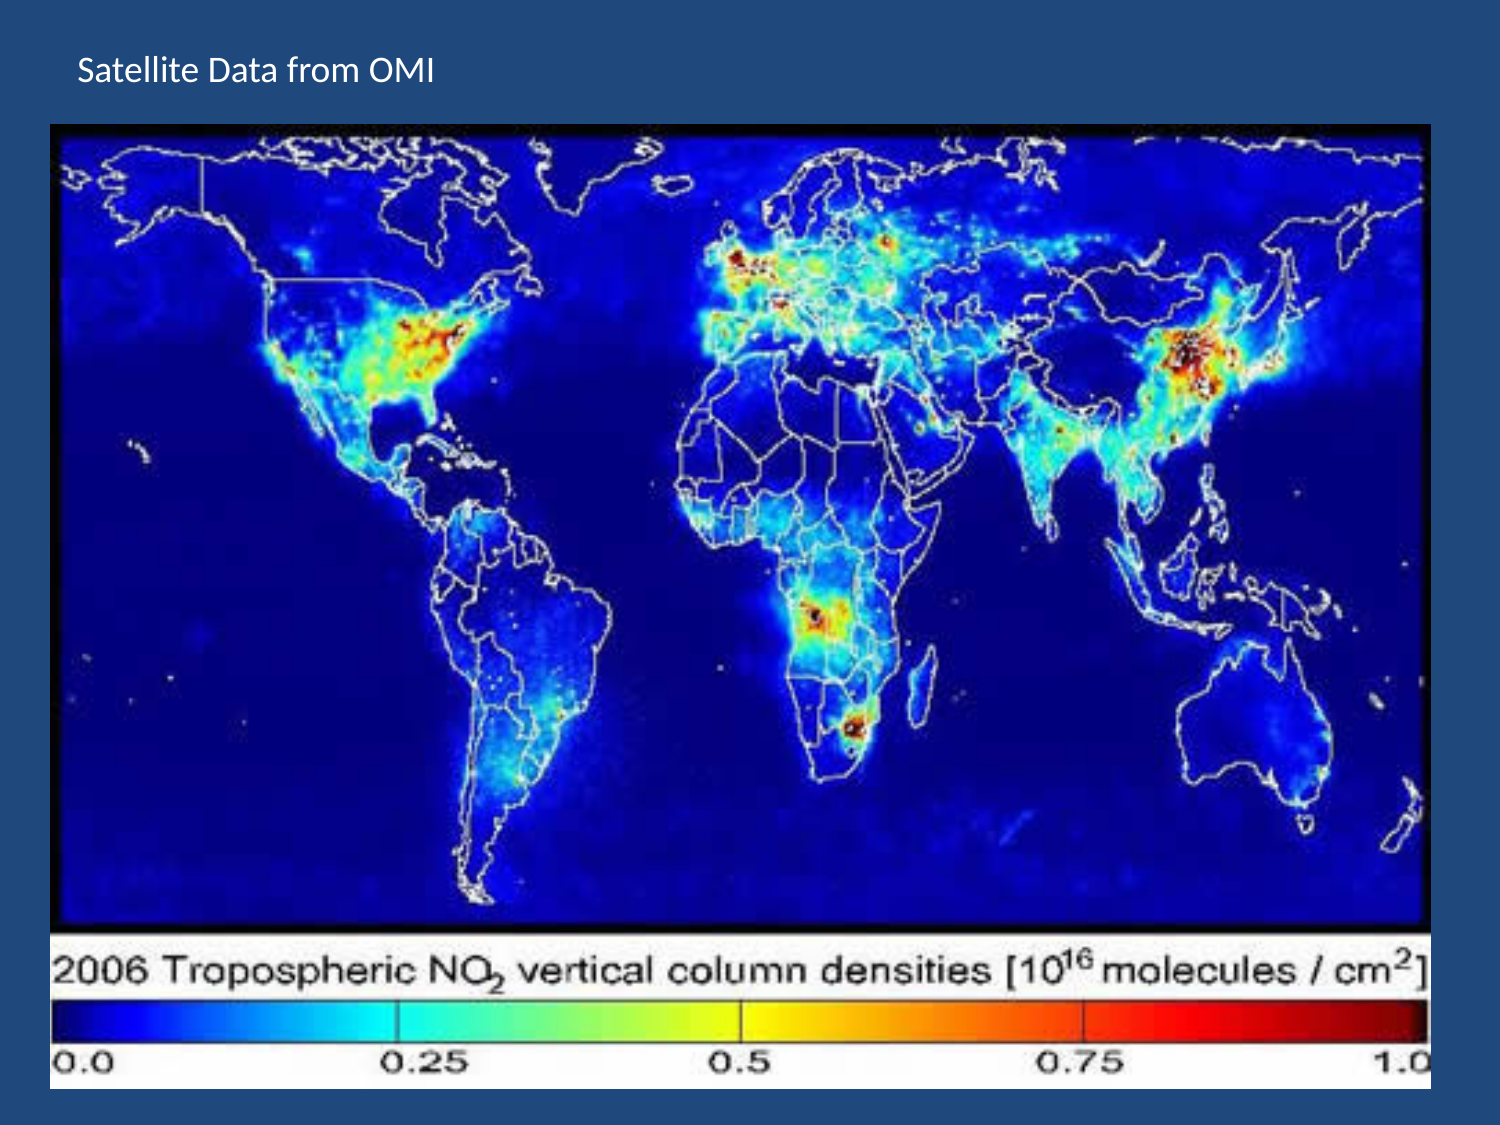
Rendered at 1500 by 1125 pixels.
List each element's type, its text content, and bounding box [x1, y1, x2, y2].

picture [49, 124, 1431, 1089]
text_box Satellite Data from OMI [62, 37, 1225, 98]
